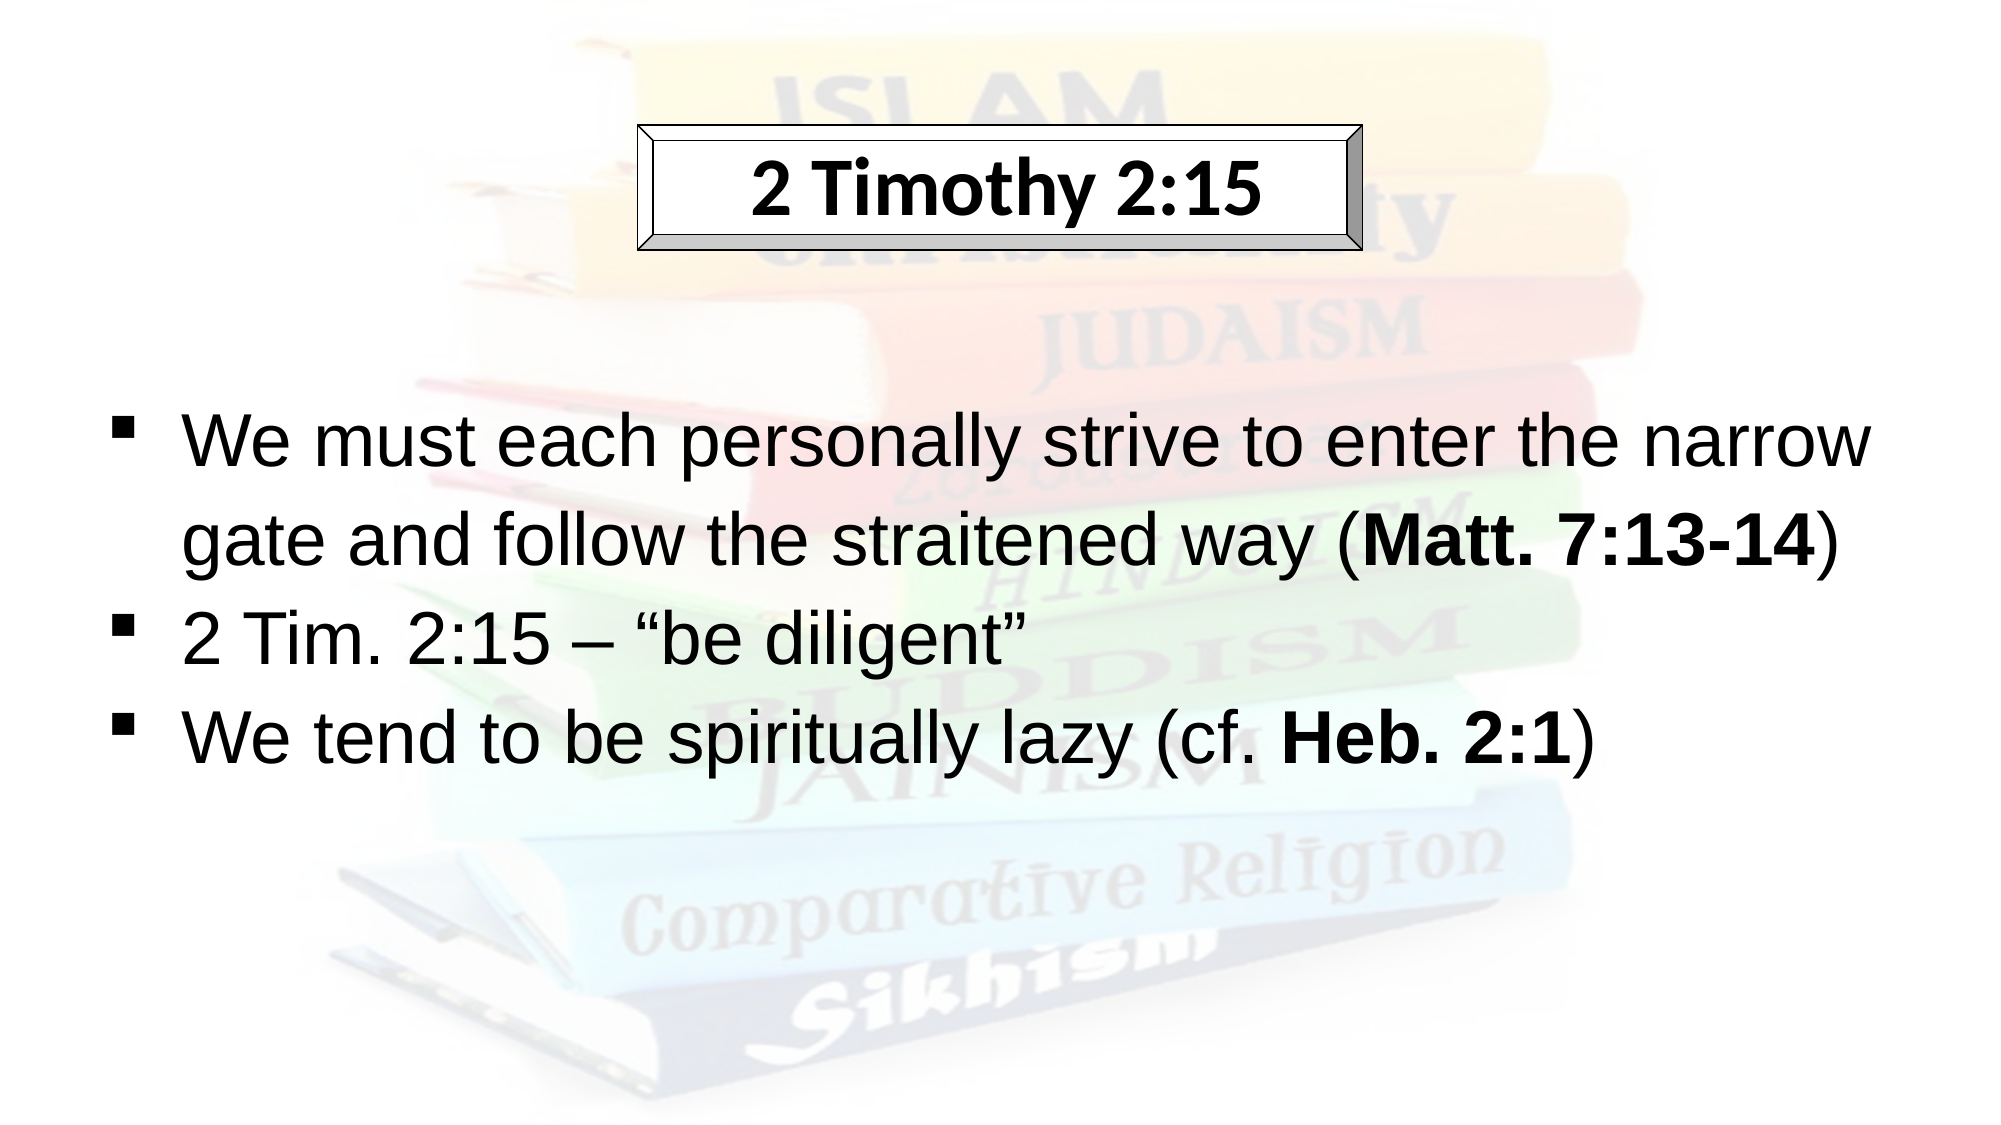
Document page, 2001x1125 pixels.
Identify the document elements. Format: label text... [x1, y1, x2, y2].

text_box 2 Timothy 2:15 [735, 125, 1281, 240]
text_box We must each personally strive to enter the narrow gate and follow the straitened way (Matt. 7:13-14) 2 Tim. 2:15 – “be diligent” We tend to be spiritually lazy (cf. Heb. 2:1) [91, 374, 1892, 786]
text_box [637, 125, 1363, 251]
